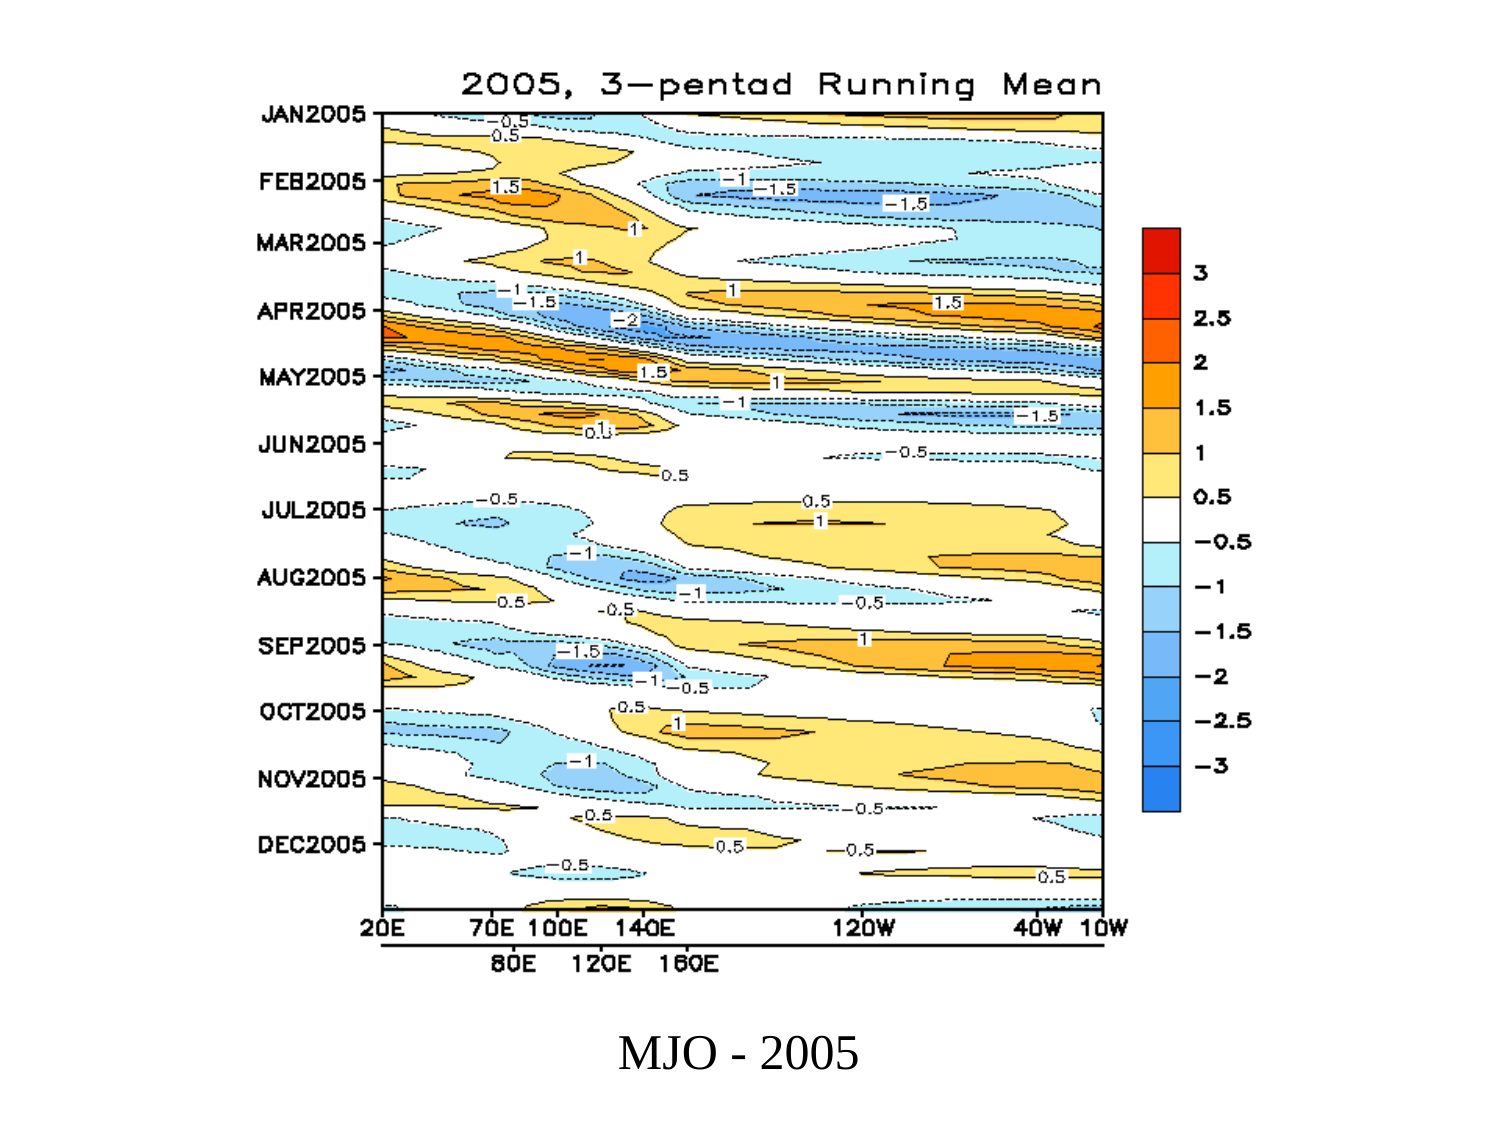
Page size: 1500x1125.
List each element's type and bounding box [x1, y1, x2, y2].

picture [202, 15, 1298, 1110]
